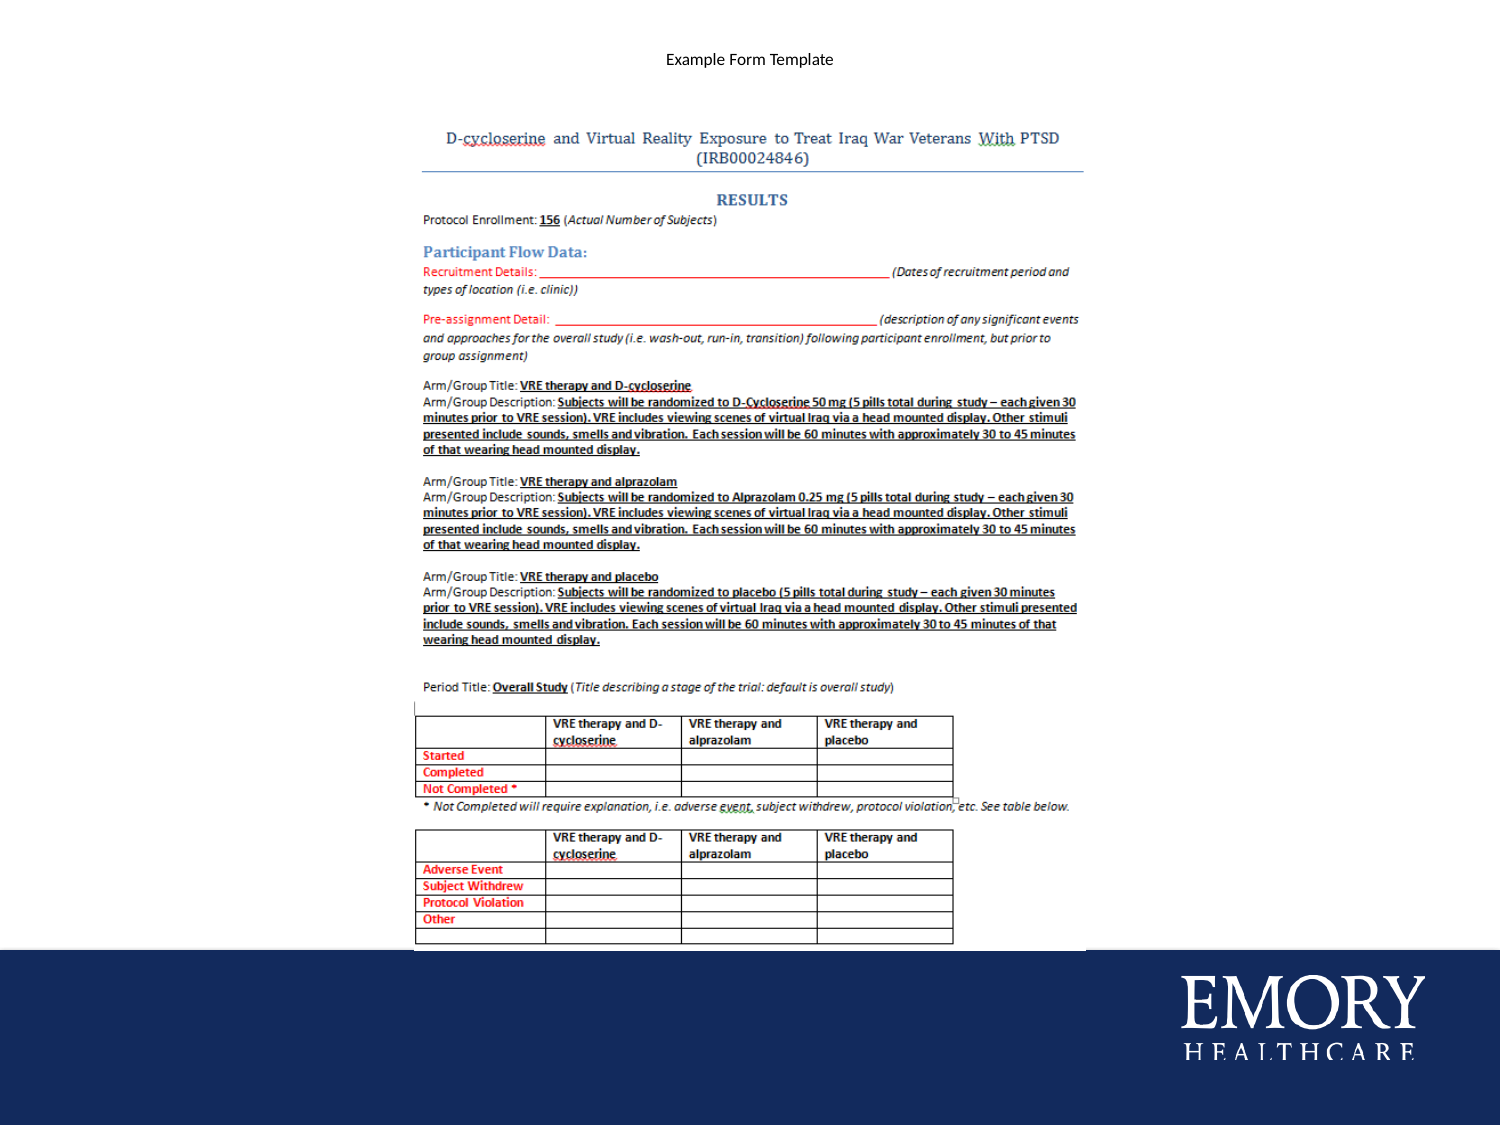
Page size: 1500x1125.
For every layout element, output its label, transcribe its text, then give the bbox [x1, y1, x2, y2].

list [414, 127, 1086, 951]
title Example Form Template [75, 45, 1425, 78]
